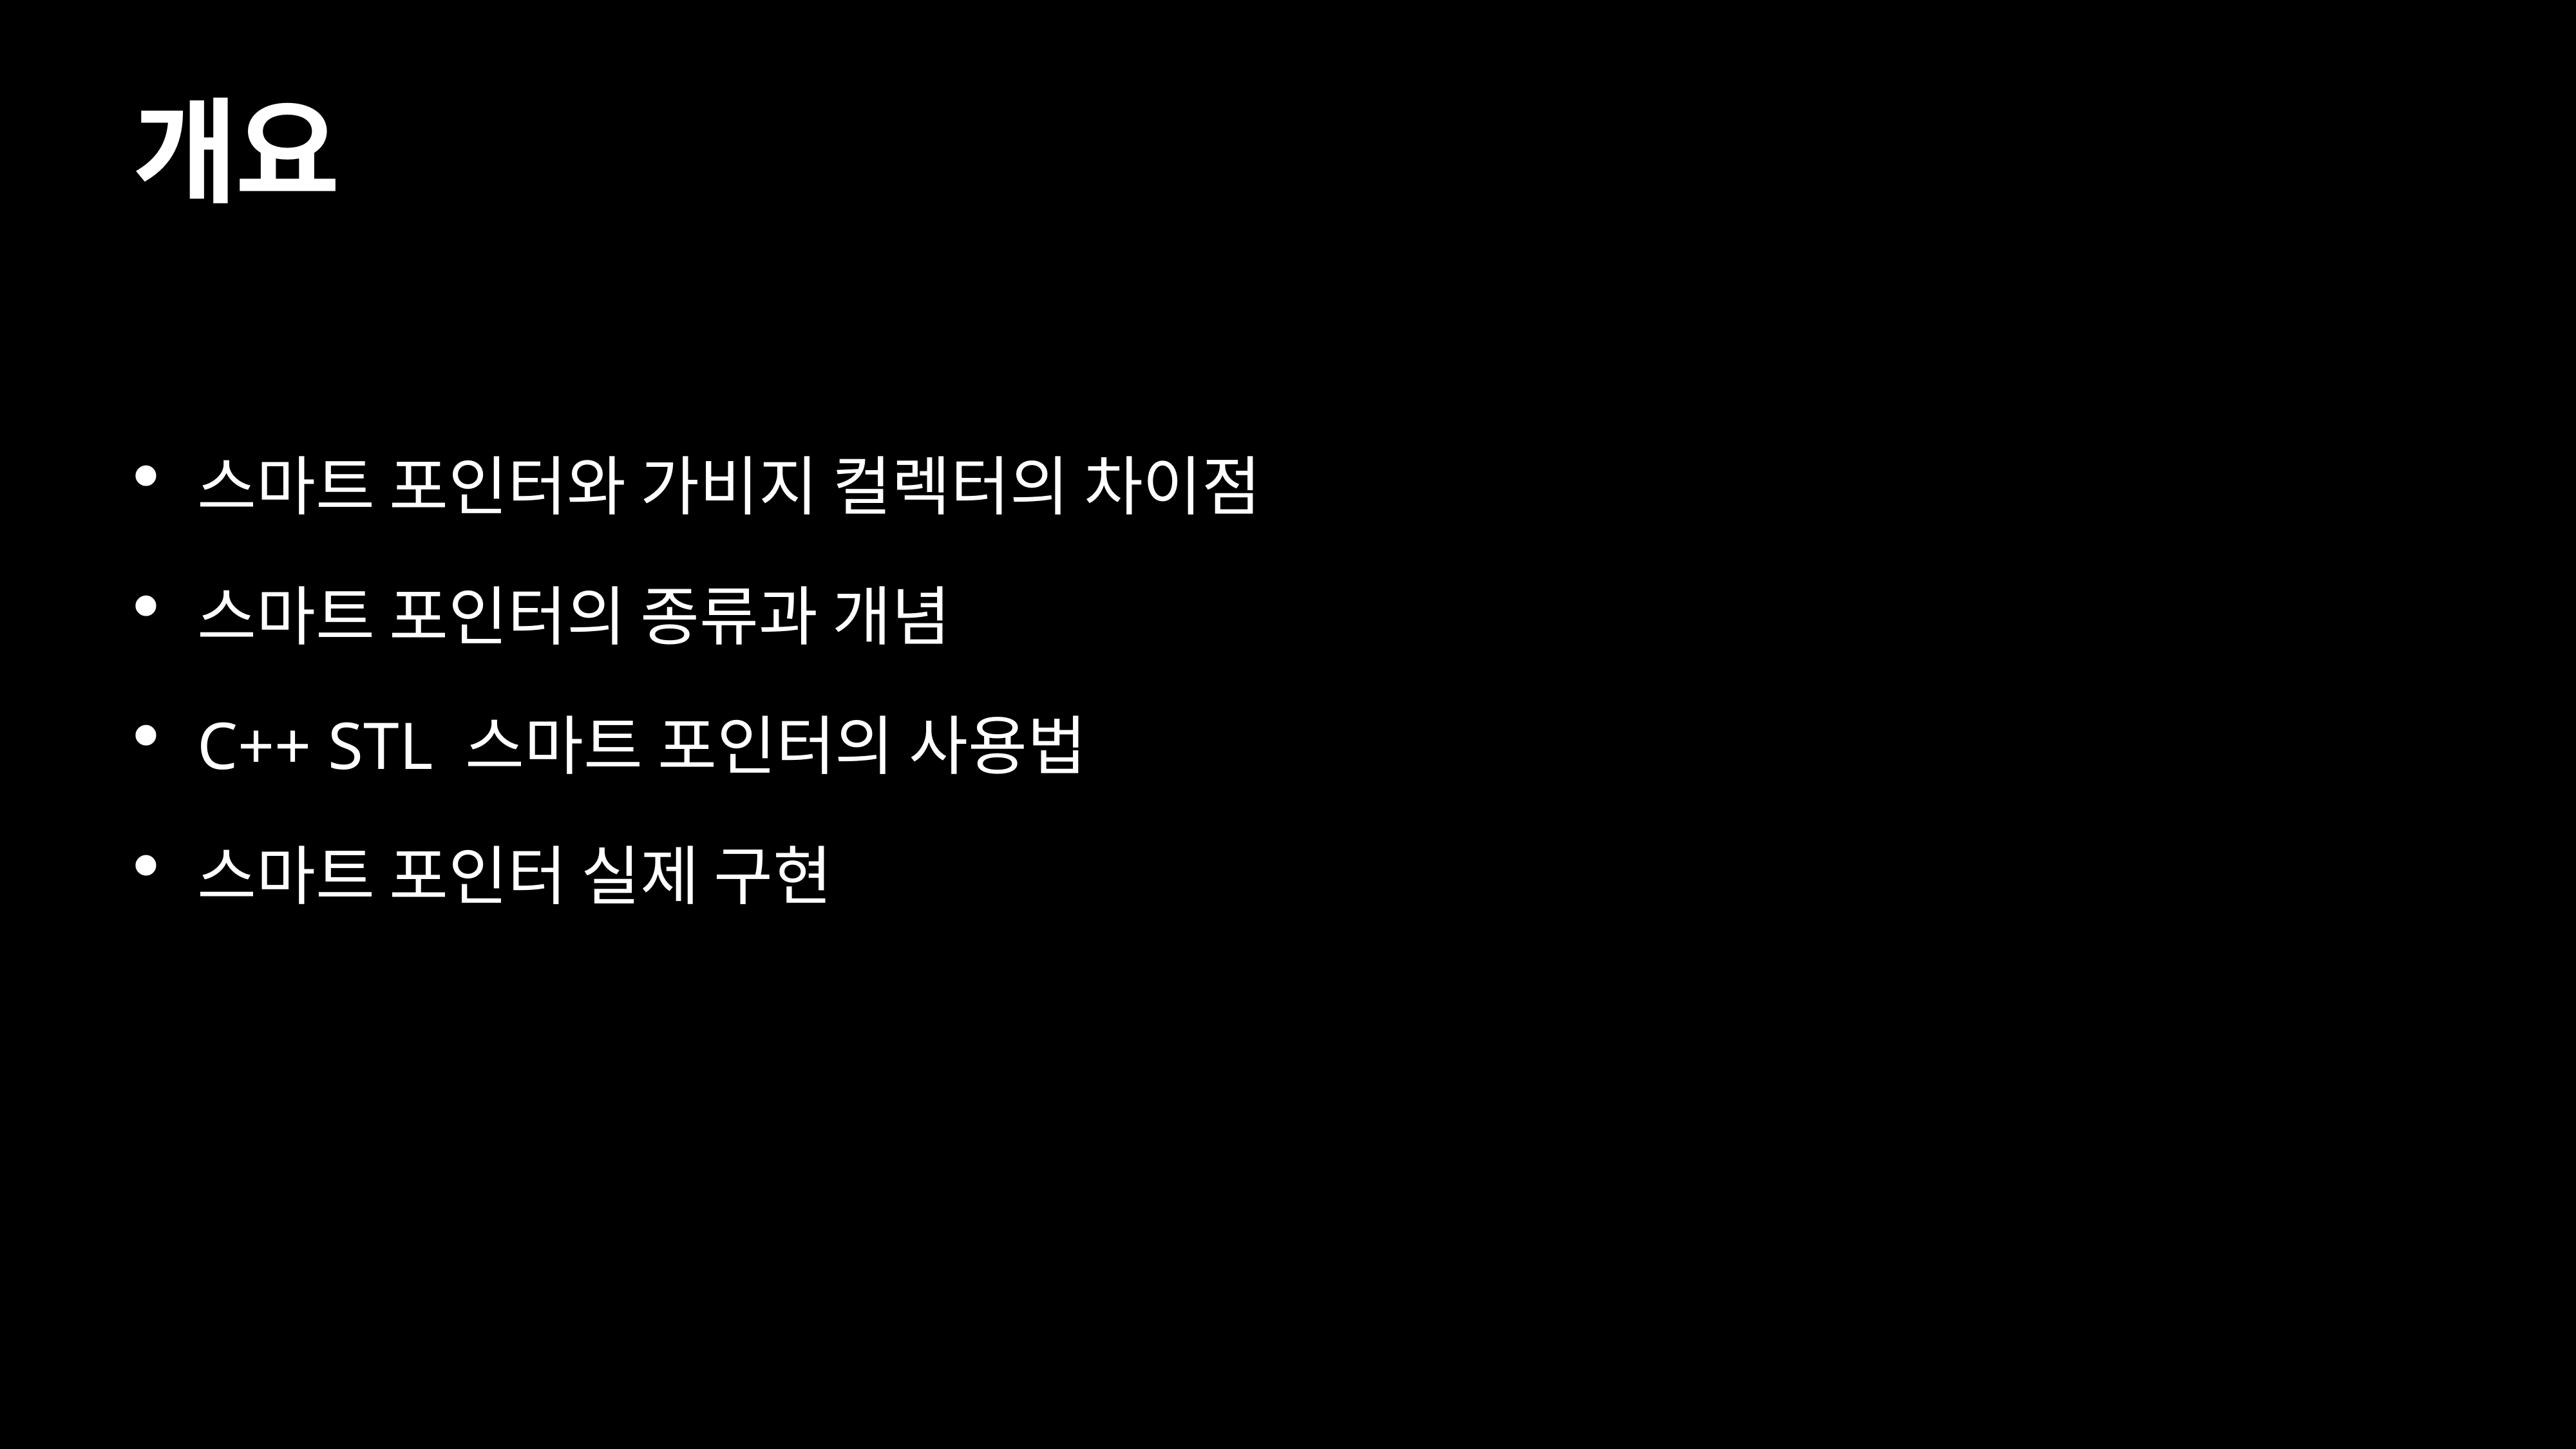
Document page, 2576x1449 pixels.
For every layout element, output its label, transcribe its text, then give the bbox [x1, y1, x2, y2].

list 스마트 포인터와 가비지 컬렉터의 차이점 스마트 포인터의 종류과 개념 C++ STL 스마트 포인터의 사용법 스마트 포인터 실제 구현 [127, 448, 2449, 1321]
title 개요 [127, 100, 2449, 252]
